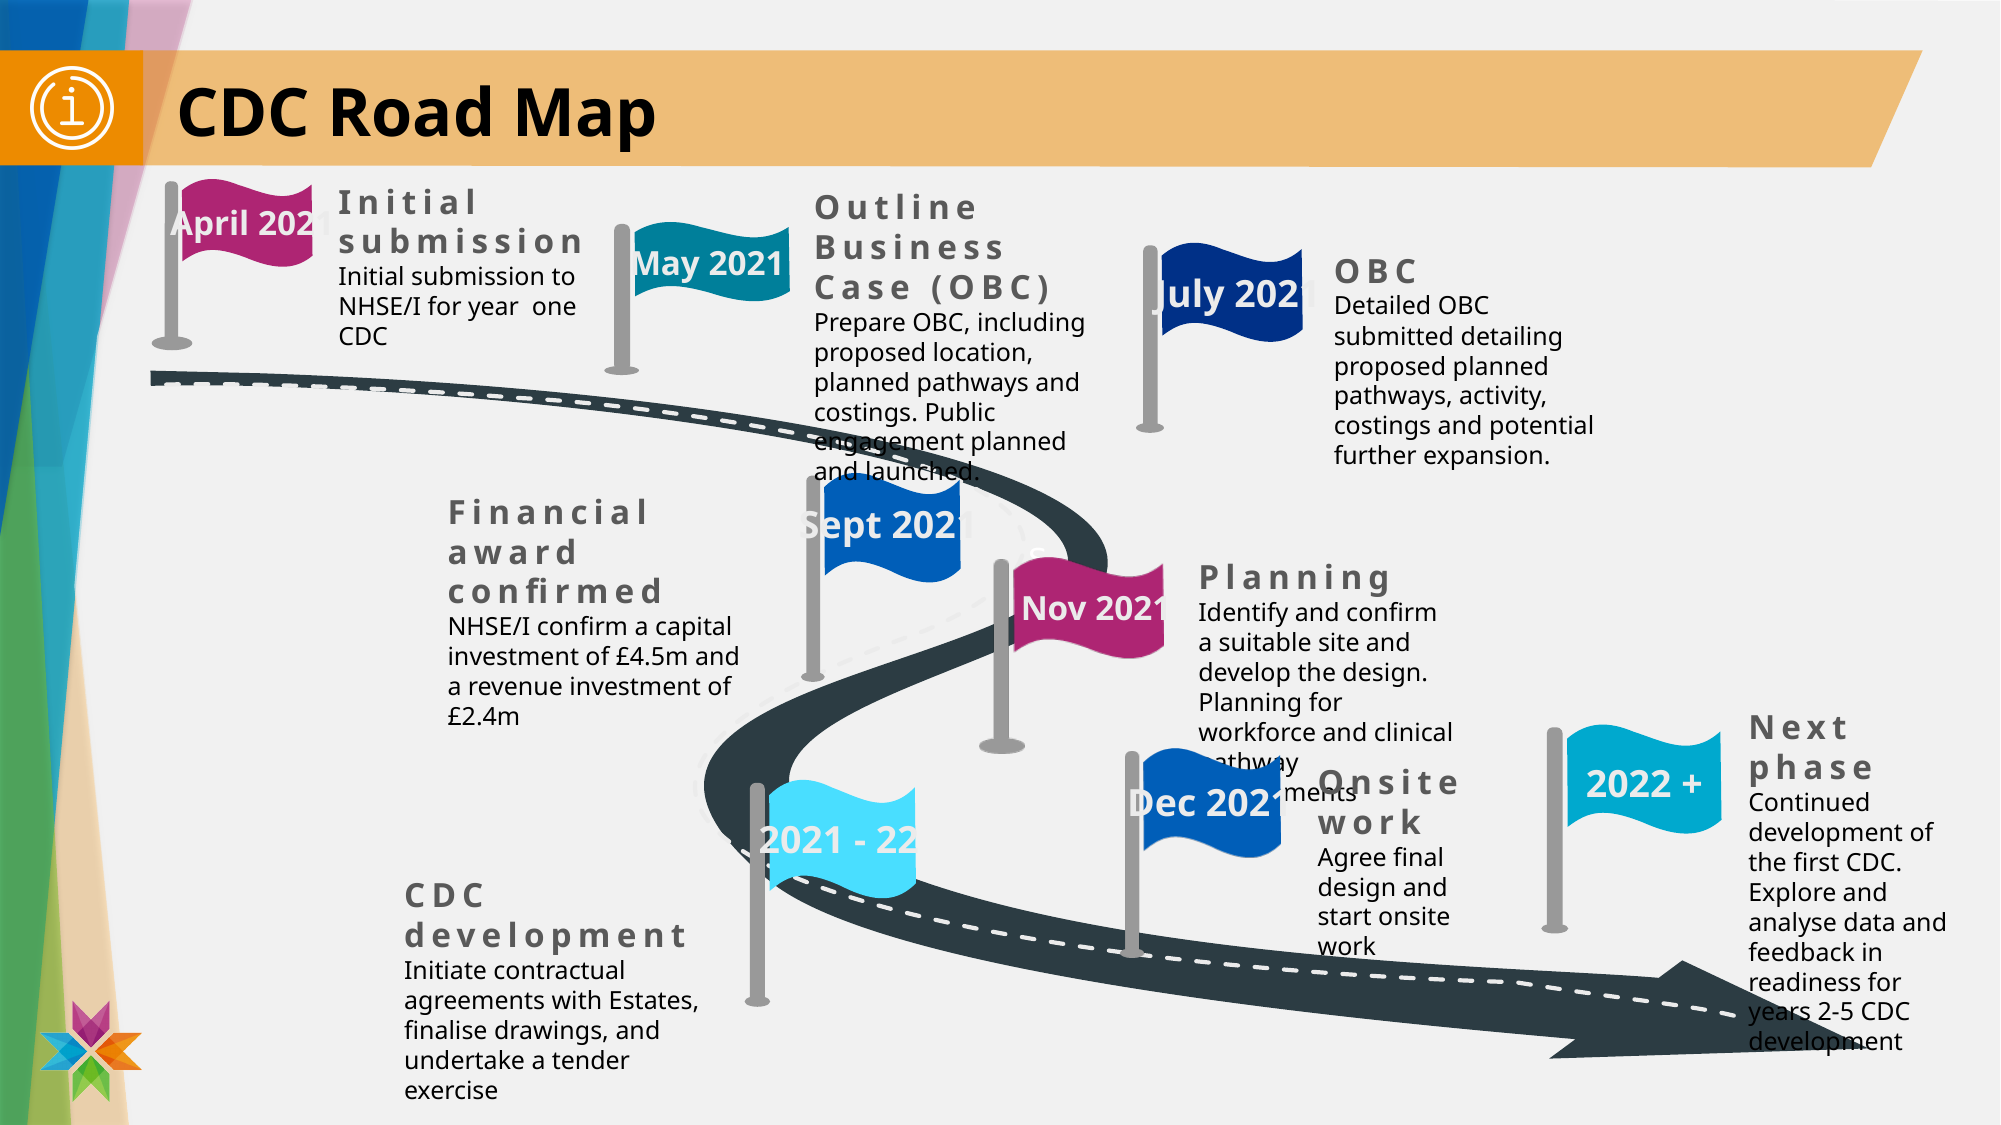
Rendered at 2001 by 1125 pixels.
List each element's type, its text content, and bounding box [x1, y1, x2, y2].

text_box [103, 383, 1914, 1017]
text_box May 2021 [795, 234, 799, 290]
text_box April 2021 [316, 195, 323, 250]
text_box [1135, 242, 1304, 434]
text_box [1540, 723, 1723, 934]
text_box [151, 178, 314, 351]
text_box July 2021 [1308, 262, 1319, 323]
picture [978, 556, 1282, 959]
picture [38, 998, 144, 1104]
text_box OBC Detailed OBC submitted detailing proposed planned pathways, activity, costings and potential further expansion. [1319, 242, 1623, 383]
title CDC Road Map [161, 52, 1889, 166]
picture [30, 66, 114, 150]
text_box Outline Business Case (OBC) Prepare OBC, including proposed location, planned pathways and costings. Public engagement planned and launched. [799, 178, 1123, 383]
text_box Next phase Continued development of the first CDC. Explore and analyse data and feedback in readiness for years 2-5 CDC development [1733, 699, 1979, 1104]
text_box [744, 779, 917, 1008]
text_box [603, 221, 791, 376]
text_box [421, 483, 776, 752]
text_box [800, 472, 962, 683]
text_box Initial submission Initial submission to NHSE/I for year one CDC [323, 173, 611, 358]
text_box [388, 866, 745, 1015]
